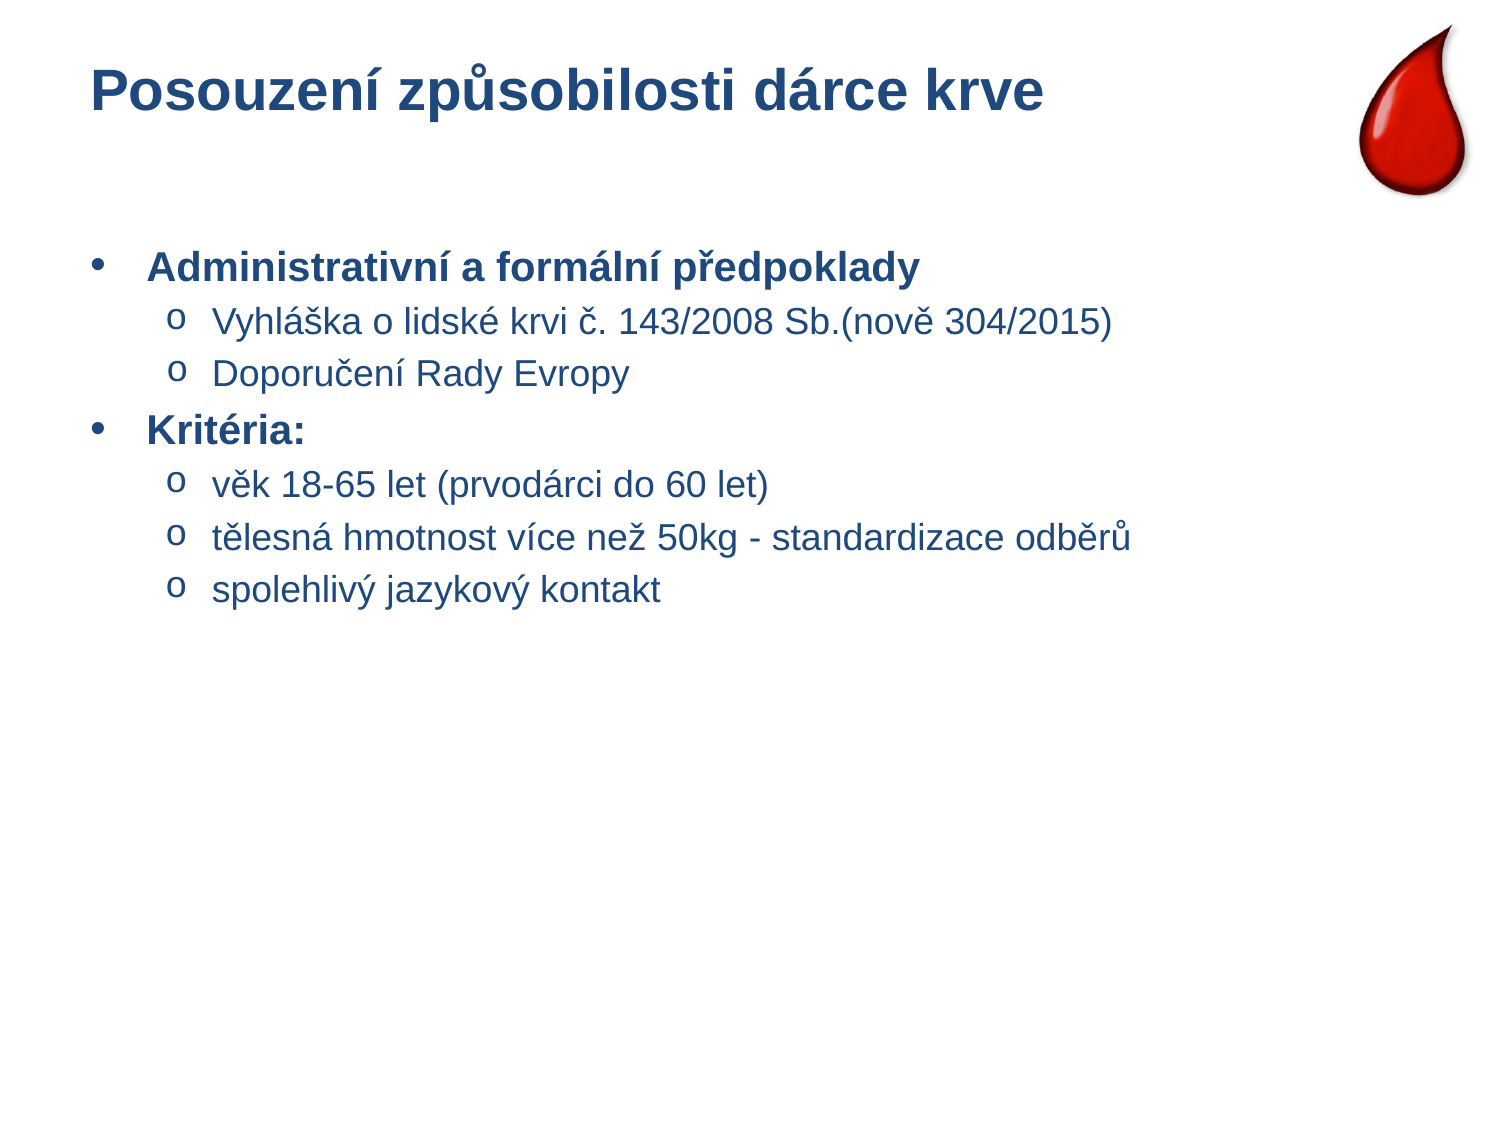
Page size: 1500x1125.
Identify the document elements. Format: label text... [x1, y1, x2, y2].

title Posouzení způsobilosti dárce krve [75, 45, 1282, 173]
picture [1352, 19, 1476, 202]
list Administrativní a formální předpoklady Vyhláška o lidské krvi č. 143/2008 Sb.(nově 304/2015) Doporučení Rady Evropy Kritéria: věk 18-65 let (prvodárci do 60 let) tělesná hmotnost více než 50kg - standardizace odběrů spolehlivý jazykový kontakt [75, 231, 1425, 1005]
